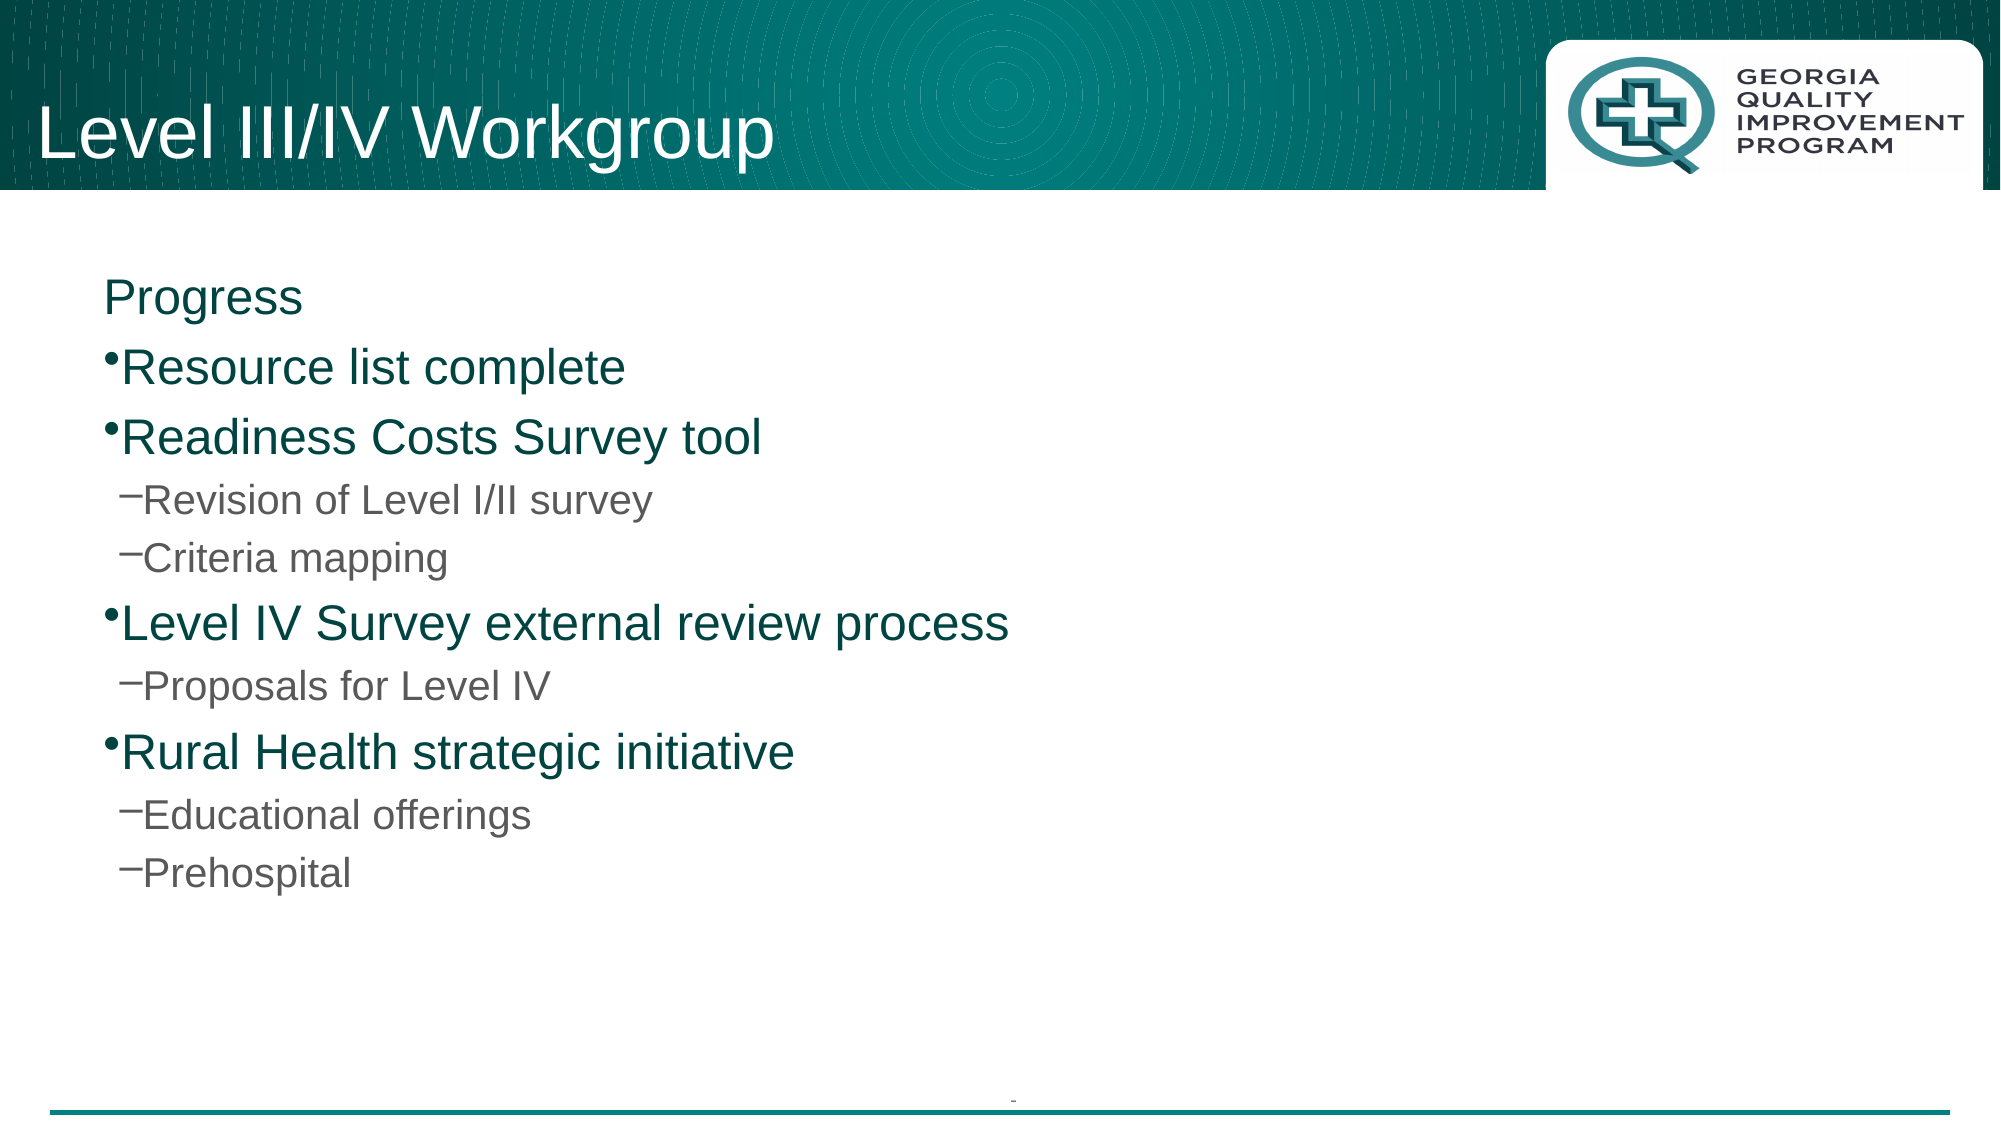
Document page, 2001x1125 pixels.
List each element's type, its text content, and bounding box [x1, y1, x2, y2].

list Progress Resource list complete Readiness Costs Survey tool Revision of Level I/II survey Criteria mapping Level IV Survey external review process Proposals for Level IV Rural Health strategic initiative Educational offerings Prehospital [100, 262, 1900, 1005]
title Level III/IV Workgroup [33, 24, 1517, 175]
picture [1555, 54, 1973, 174]
